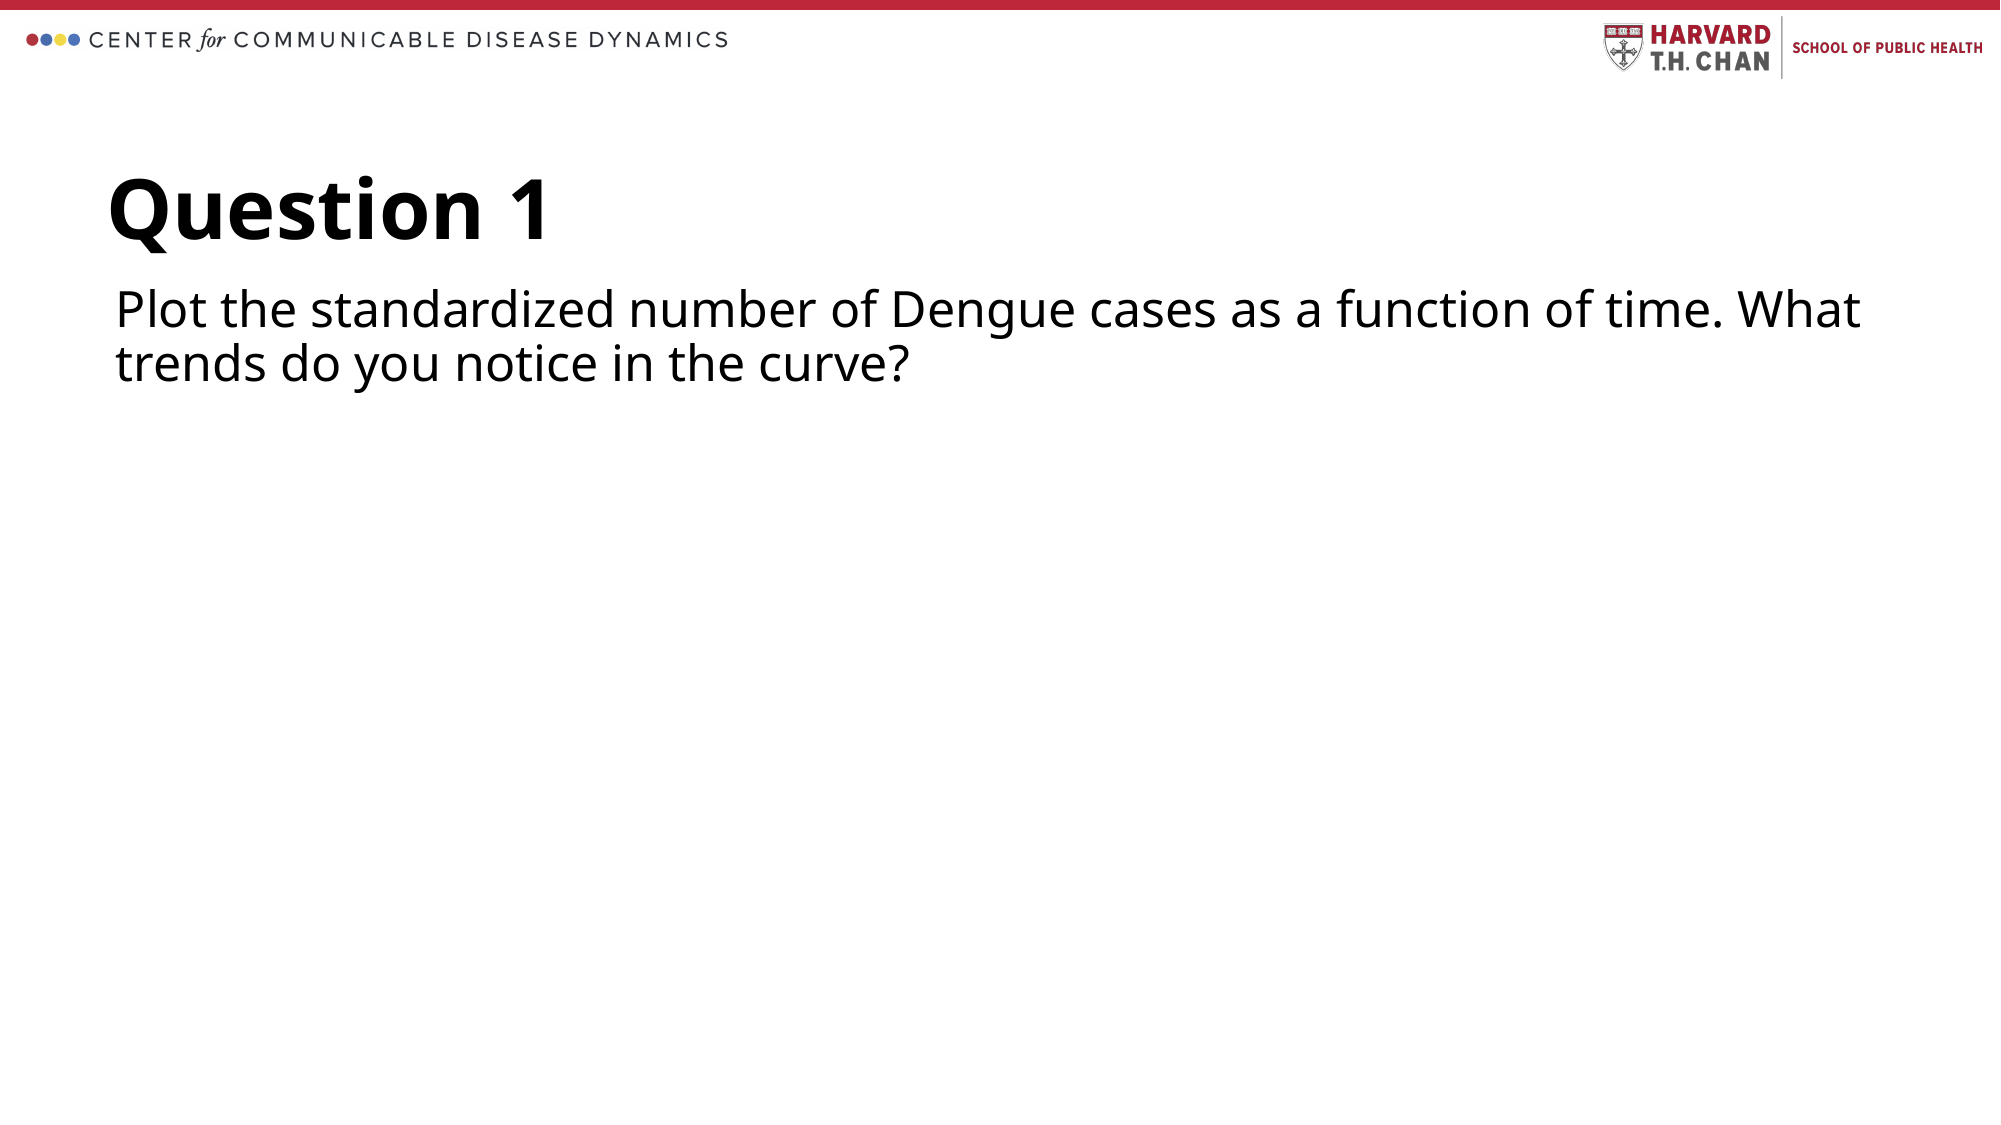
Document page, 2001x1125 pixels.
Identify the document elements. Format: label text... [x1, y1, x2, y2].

text_box Question 1 [91, 104, 1902, 322]
picture [22, 27, 732, 52]
picture [1603, 16, 1982, 79]
list Plot the standardized number of Dengue cases as a function of time. What trends do you notice in the curve? [100, 277, 1902, 1043]
